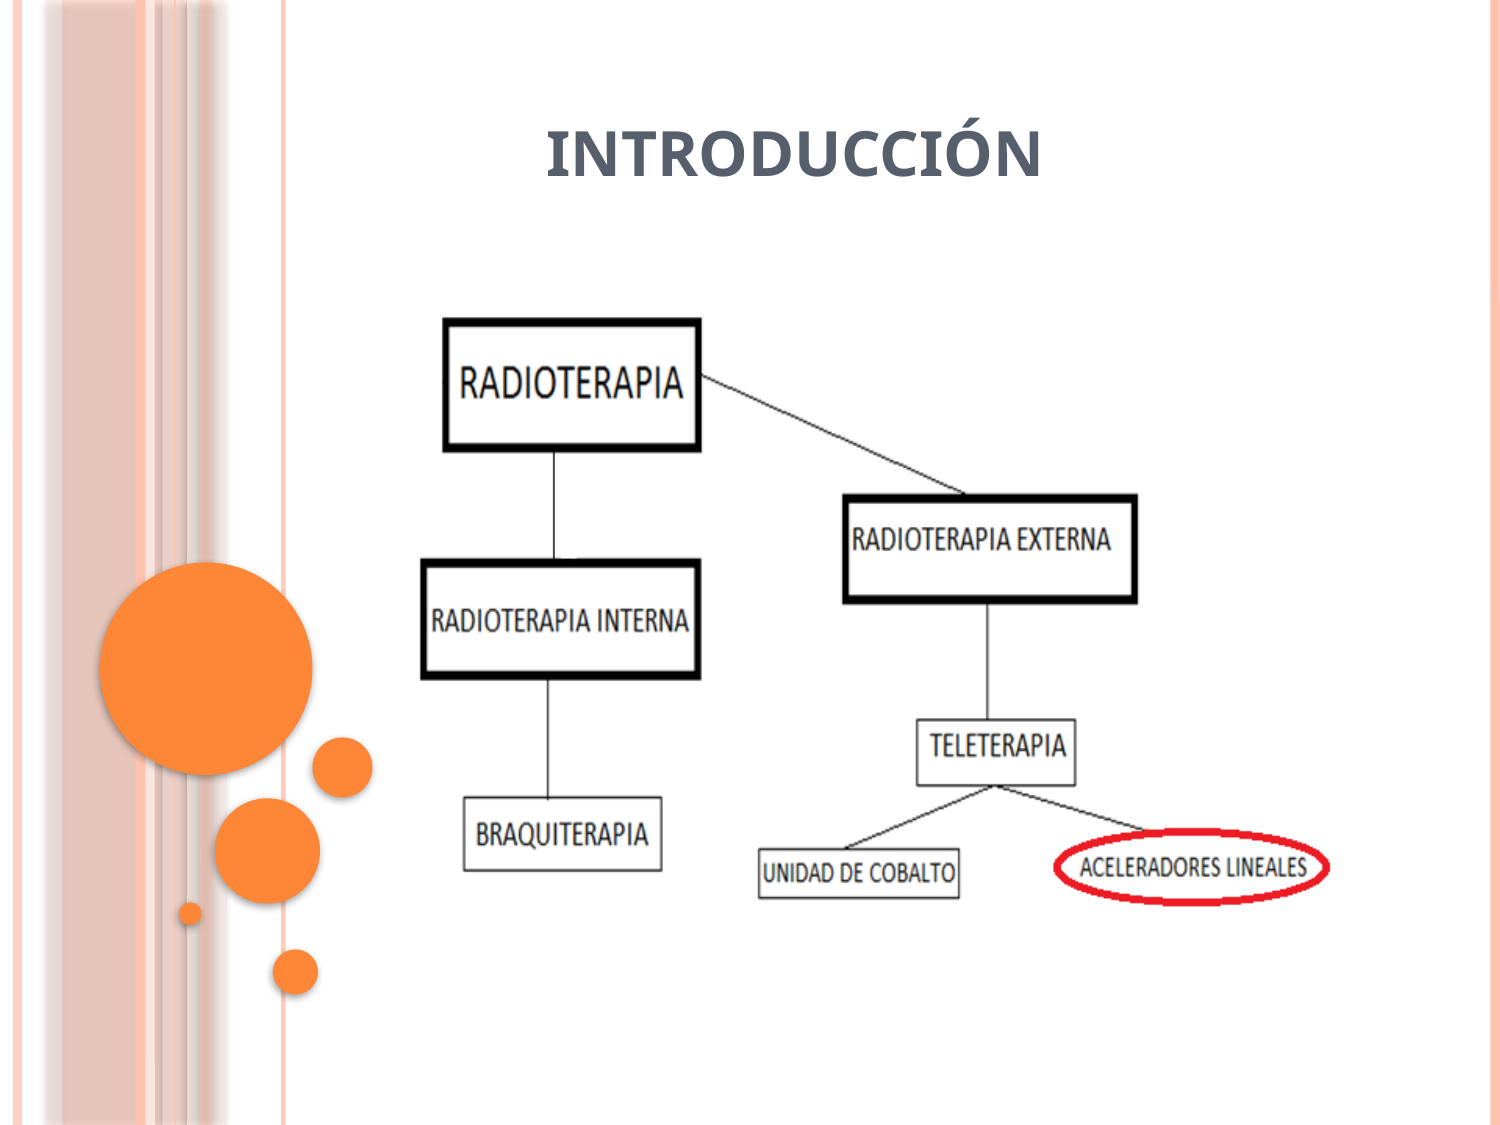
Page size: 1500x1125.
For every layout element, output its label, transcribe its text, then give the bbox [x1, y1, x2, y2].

subtitle [375, 314, 1388, 1046]
title INTRODUCCIÓN [289, 90, 1302, 197]
picture [418, 302, 1336, 916]
